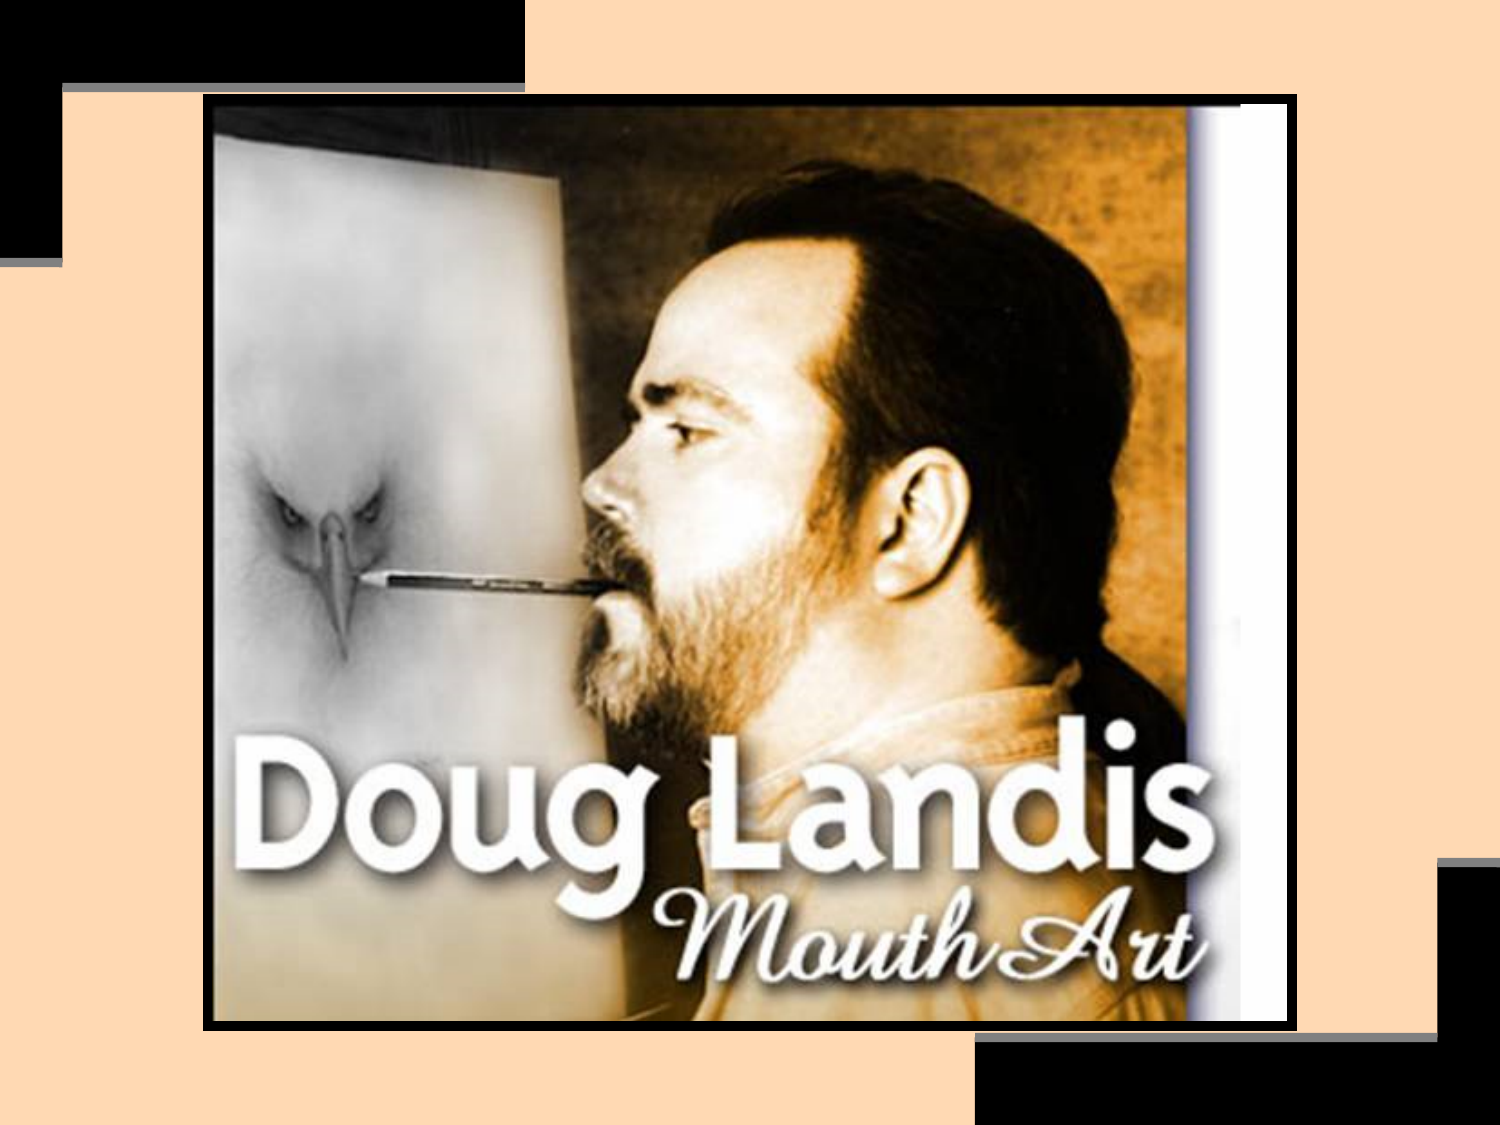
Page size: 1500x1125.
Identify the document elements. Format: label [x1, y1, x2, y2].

picture [212, 103, 1288, 1022]
